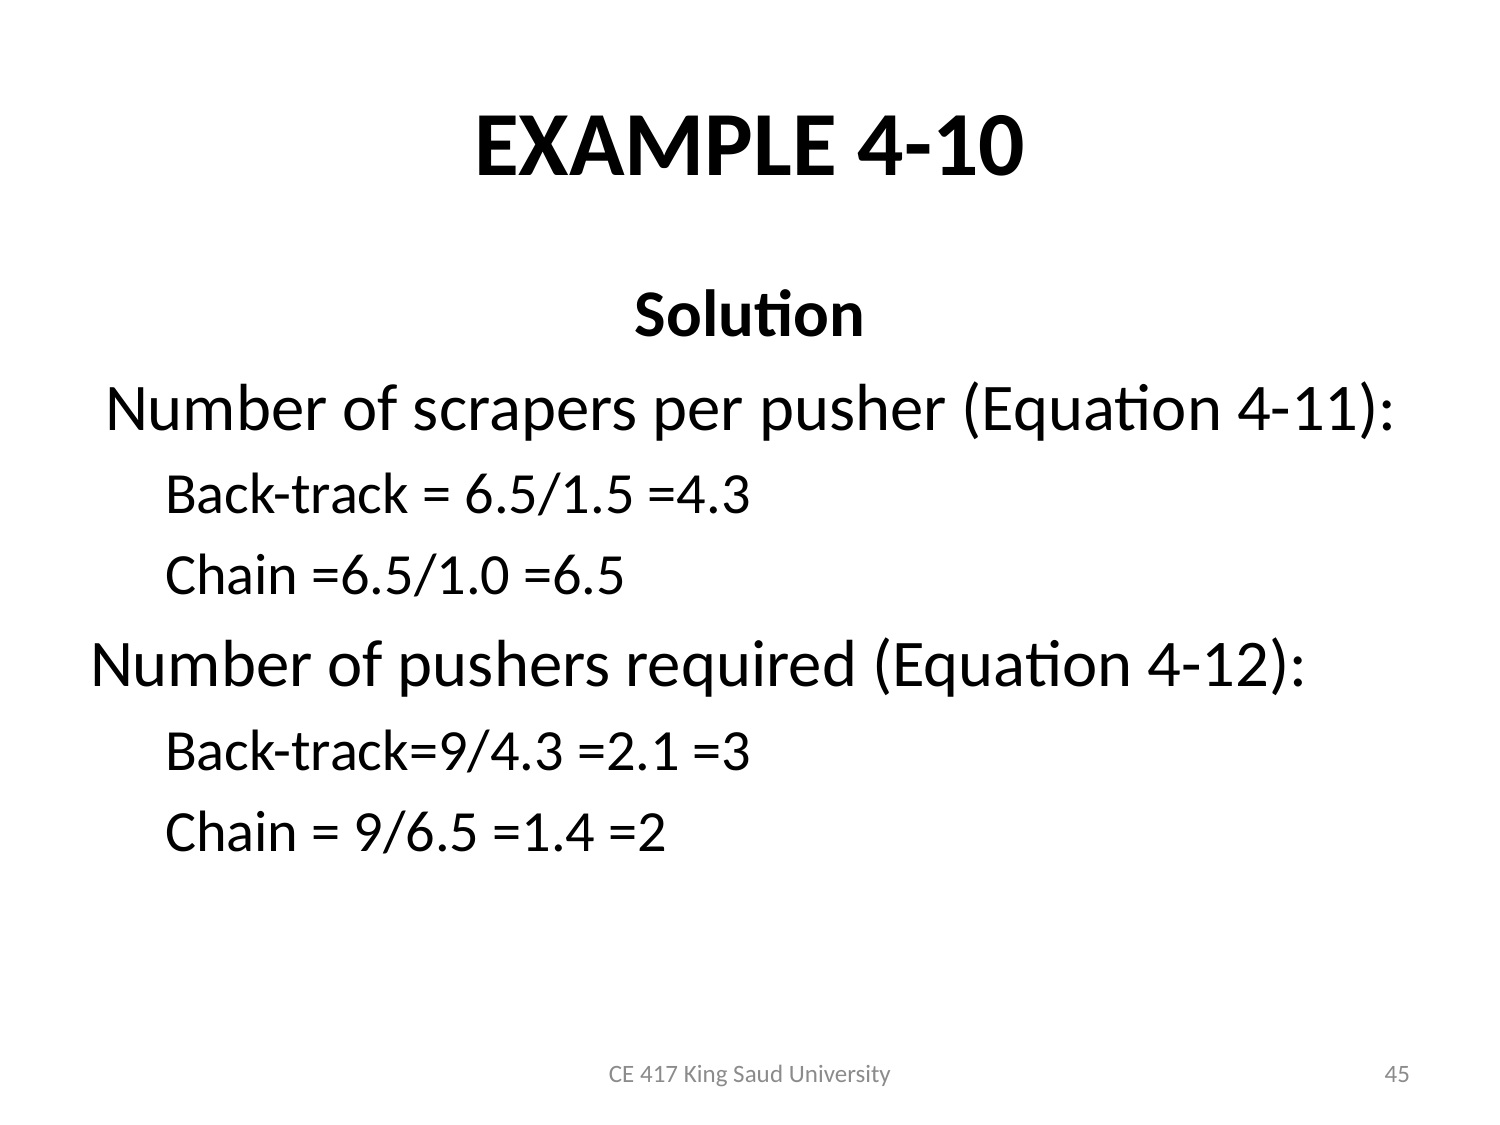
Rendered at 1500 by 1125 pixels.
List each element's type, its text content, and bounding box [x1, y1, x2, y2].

title EXAMPLE 4-10 [75, 45, 1425, 233]
footer CE 417 King Saud University [512, 1042, 988, 1103]
list Solution Number of scrapers per pusher (Equation 4-11): Back-track = 6.5/1.5 =4.3 Chain =6.5/1.0 =6.5 Number of pushers required (Equation 4-12): Back-track=9/4.3 =2.1 =3 Chain = 9/6.5 =1.4 =2 [75, 262, 1425, 1005]
slide_number 45 [1074, 1042, 1425, 1103]
